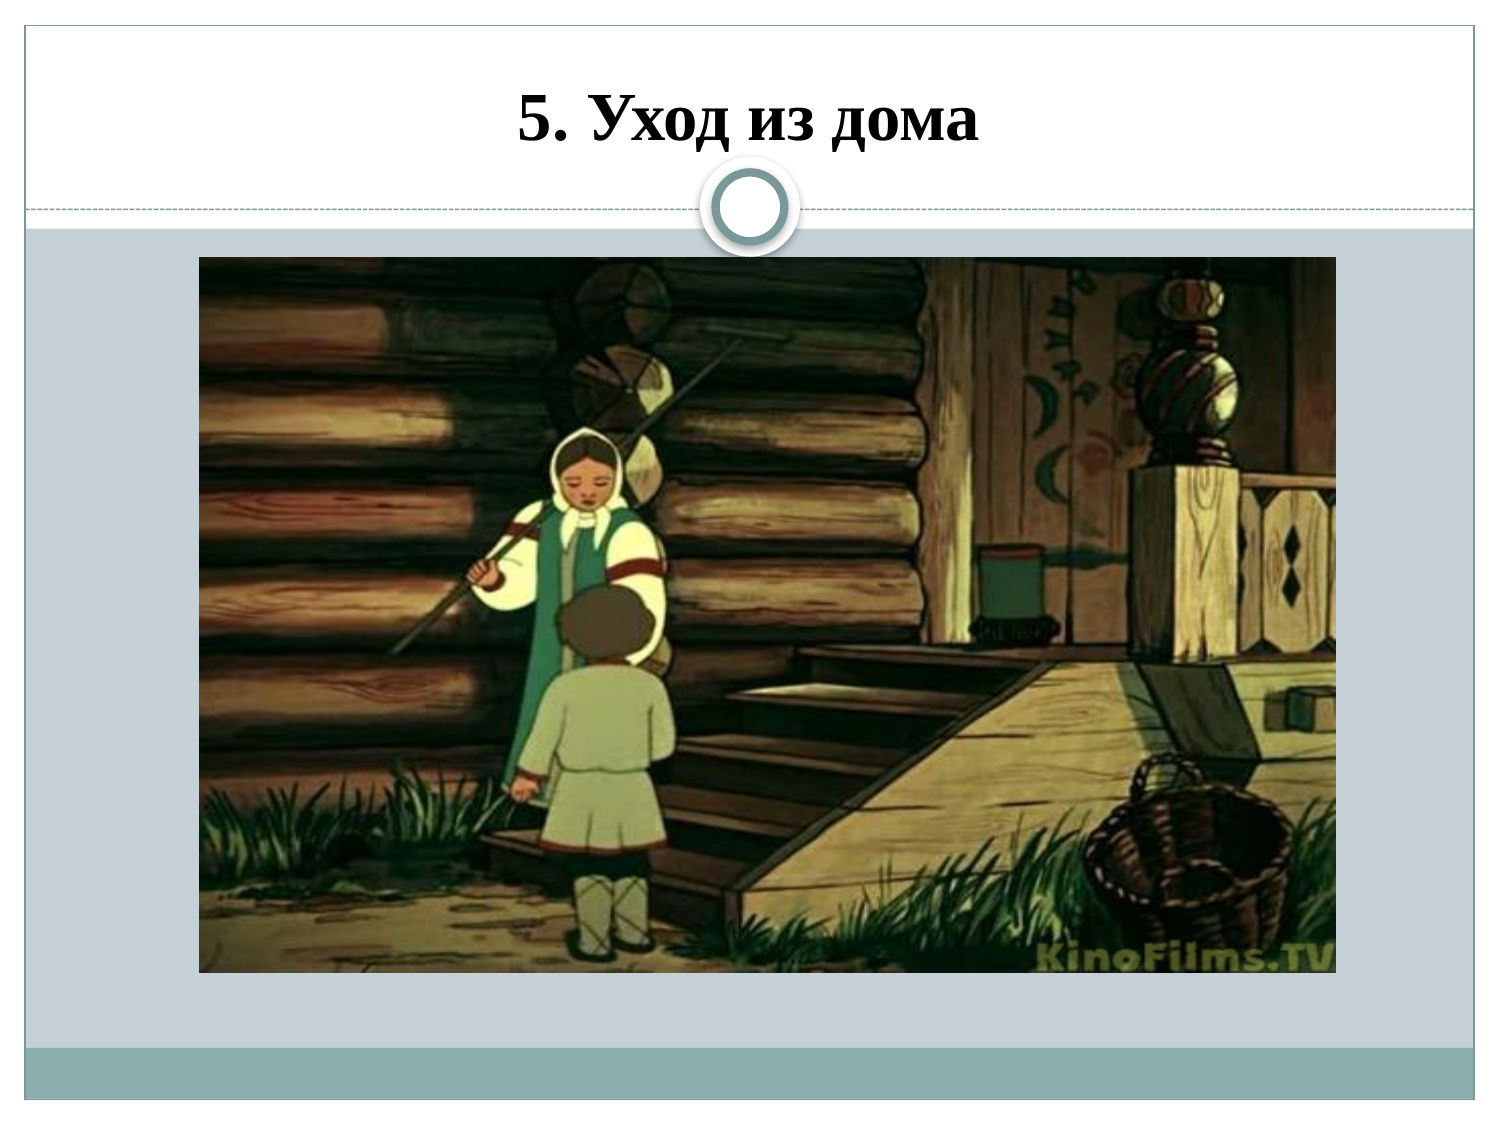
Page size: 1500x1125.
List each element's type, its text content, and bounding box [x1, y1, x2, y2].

picture [198, 257, 1337, 973]
title 5. Уход из дома [49, 37, 1450, 163]
